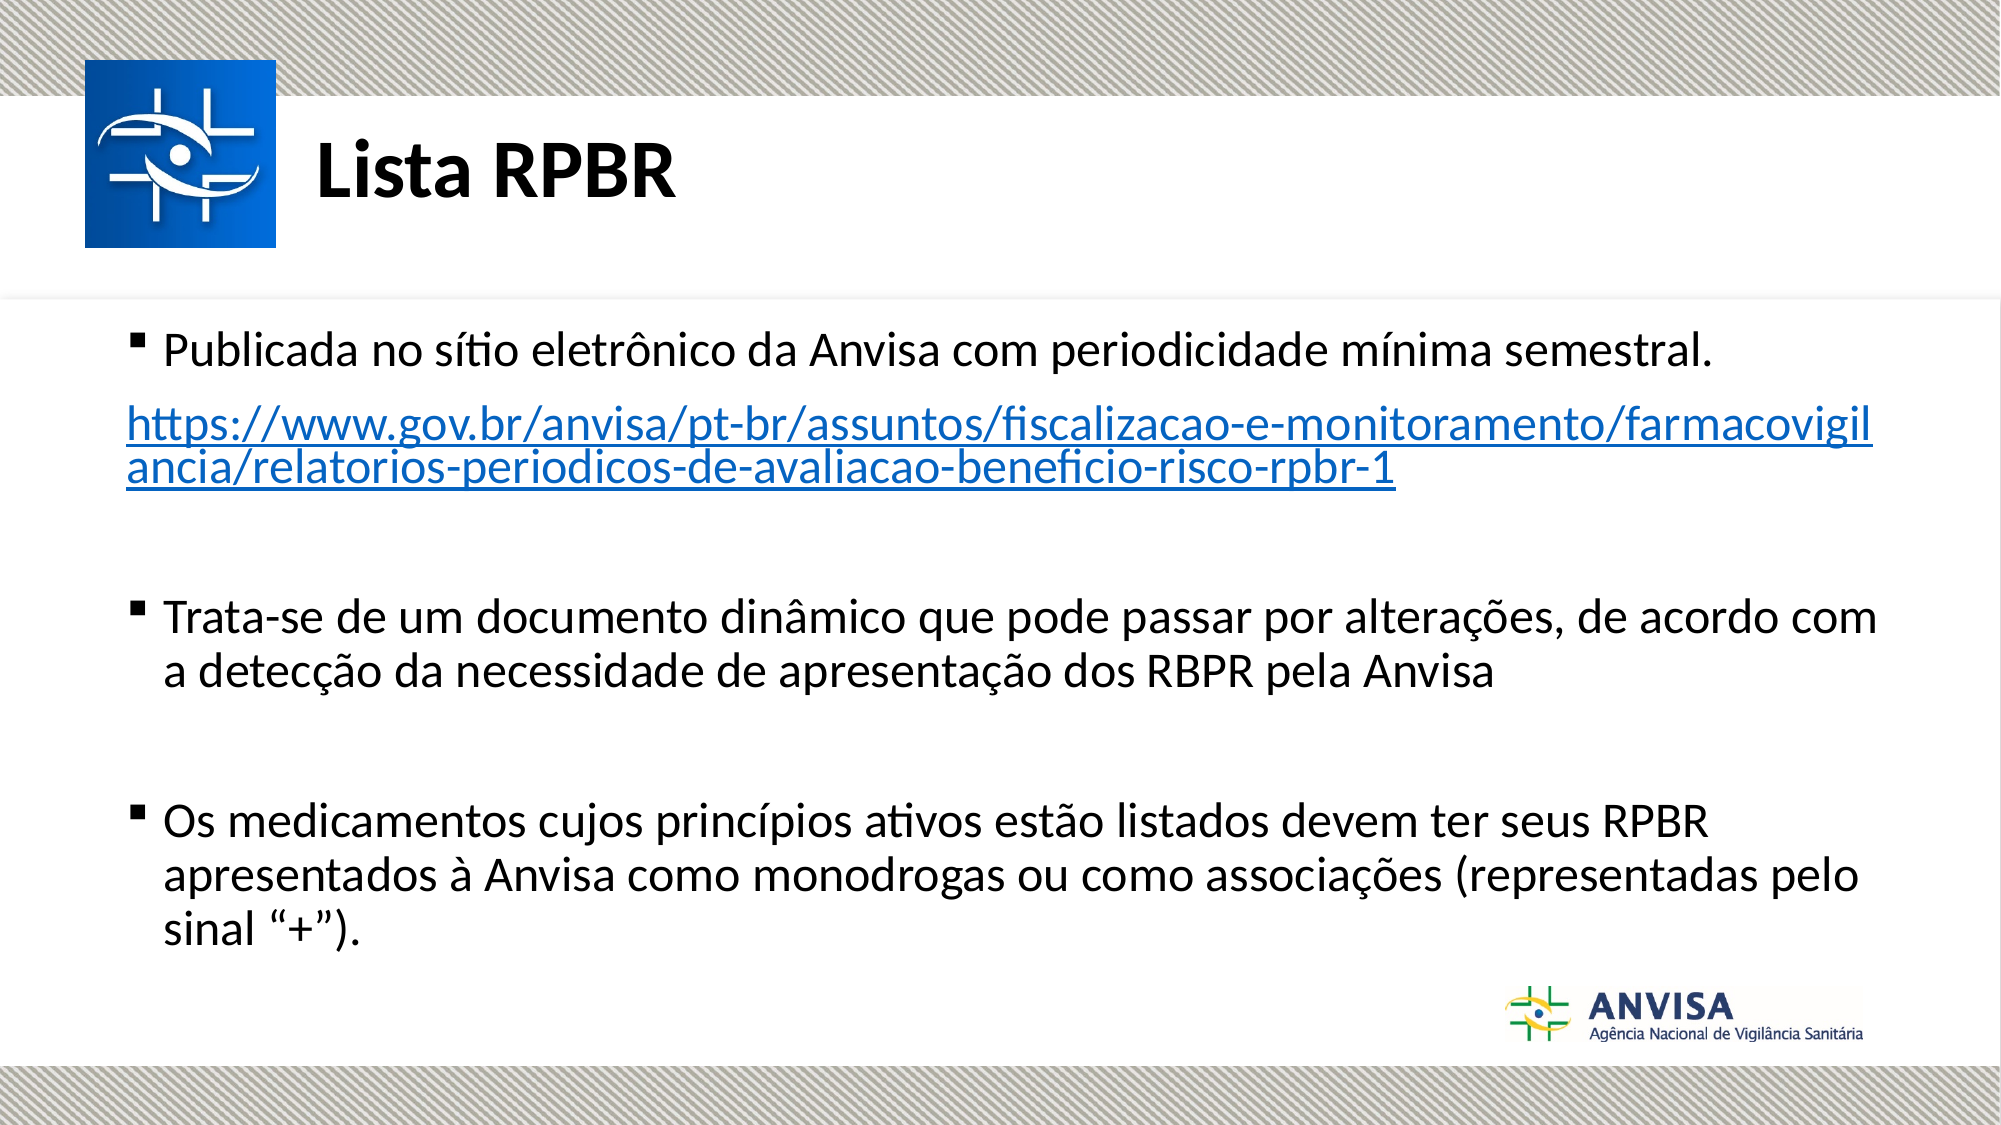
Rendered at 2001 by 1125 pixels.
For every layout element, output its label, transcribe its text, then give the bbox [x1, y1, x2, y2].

picture [0, 1066, 2000, 1125]
picture [0, 0, 2000, 248]
list Publicada no sítio eletrônico da Anvisa com periodicidade mínima semestral. https://www.gov.br/anvisa/pt-br/assuntos/fiscalizacao-e-monitoramento/farmacovigilancia/relatorios-periodicos-de-avaliacao-beneficio-risco-rpbr-1 Trata-se de um documento dinâmico que pode passar por alterações, de acordo com a detecção da necessidade de apresentação dos RBPR pela Anvisa Os medicamentos cujos princípios ativos estão listados devem ter seus RPBR apresentados à Anvisa como monodrogas ou como associações (representadas pelo sinal “+”). [111, 315, 1902, 1003]
picture [1505, 1003, 1863, 1042]
text_box Lista RPBR [301, 117, 2000, 291]
